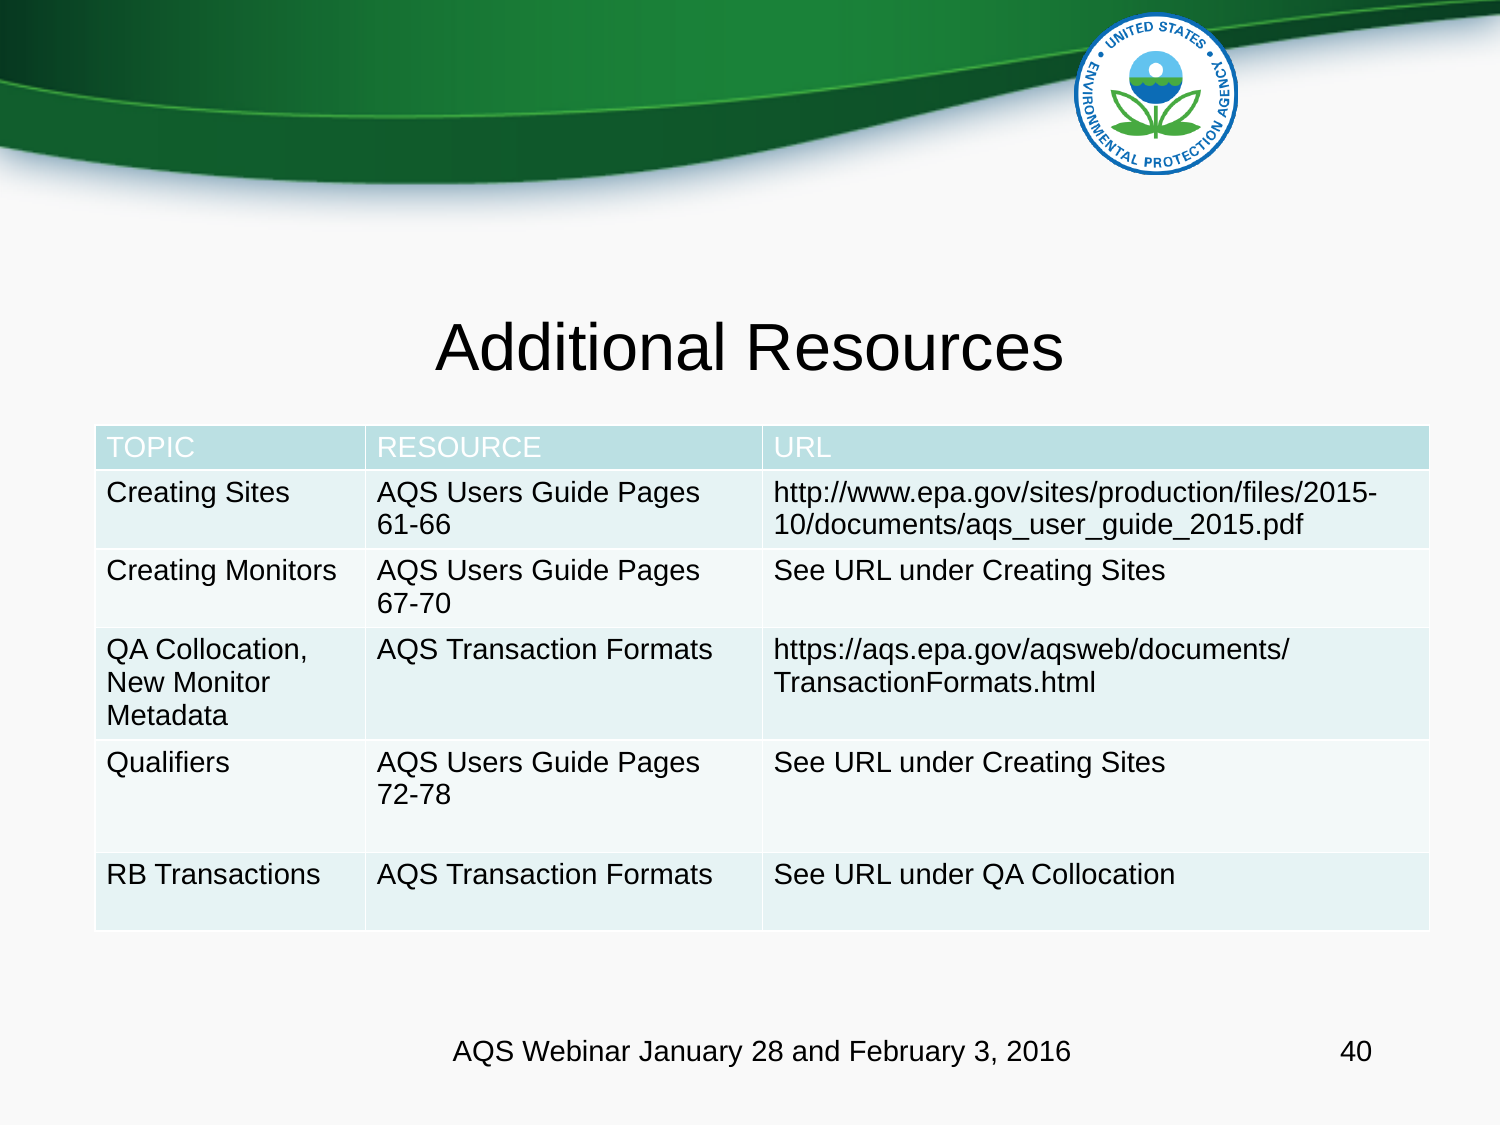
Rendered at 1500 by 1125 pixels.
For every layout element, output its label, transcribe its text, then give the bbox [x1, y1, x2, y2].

title Additional Resources [124, 262, 1376, 424]
table_cell QA Collocation, New Monitor Metadata [96, 628, 365, 739]
table_cell Creating Sites [96, 471, 365, 548]
picture [0, 0, 1500, 1125]
table_cell Creating Monitors [96, 550, 365, 627]
footer AQS Webinar January 28 and February 3, 2016 [312, 1024, 1074, 1101]
table_cell AQS Transaction Formats [366, 853, 762, 930]
table_cell https://aqs.epa.gov/aqsweb/documents/TransactionFormats.html [763, 628, 1429, 739]
table_cell AQS Transaction Formats [366, 628, 762, 739]
table_cell See URL under Creating Sites [763, 550, 1429, 627]
table_cell http://www.epa.gov/sites/production/files/2015-10/documents/aqs_user_guide_2015.pdf [763, 471, 1429, 548]
table_cell AQS Users Guide Pages 72-78 [366, 741, 762, 852]
table_cell RB Transactions [96, 853, 365, 930]
table_header TOPIC [96, 426, 365, 469]
table_header RESOURCE [366, 426, 762, 469]
table_cell See URL under Creating Sites [763, 741, 1429, 852]
table_header URL [763, 426, 1429, 469]
table_cell Qualifiers [96, 741, 365, 852]
table_cell AQS Users Guide Pages 61-66 [366, 471, 762, 548]
table_cell See URL under QA Collocation [763, 853, 1429, 930]
slide_number 40 [1074, 1024, 1388, 1101]
table_cell AQS Users Guide Pages 67-70 [366, 550, 762, 627]
